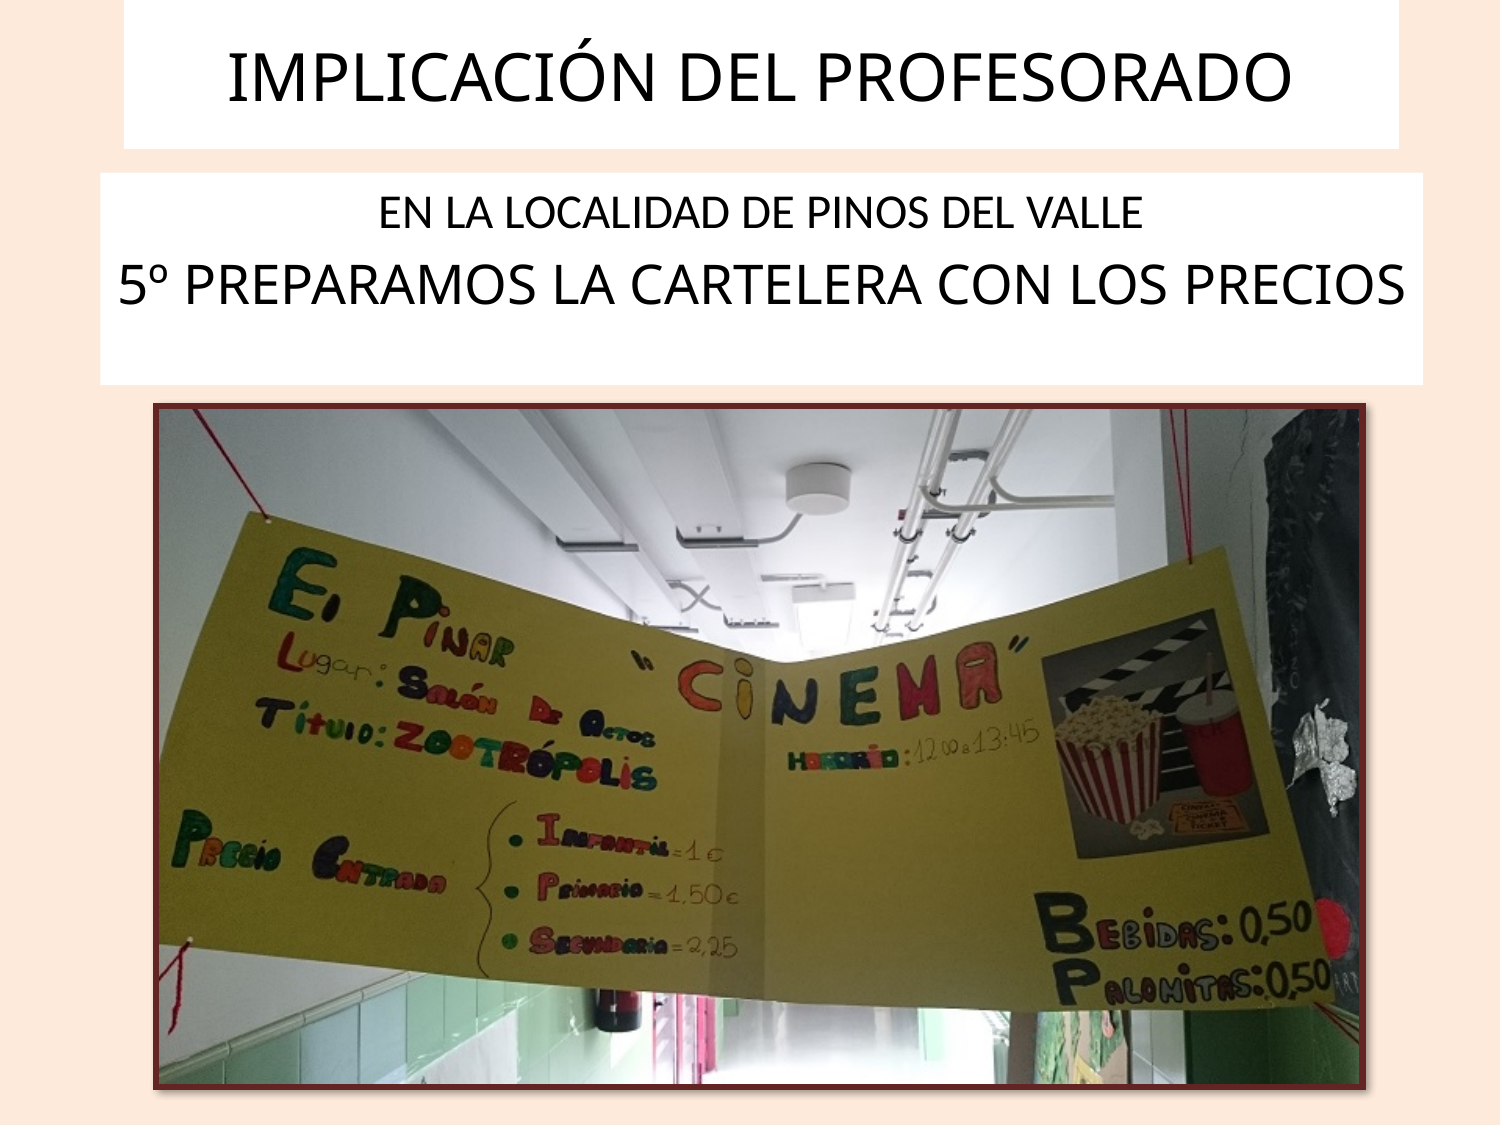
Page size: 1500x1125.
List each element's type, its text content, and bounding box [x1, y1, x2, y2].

picture [159, 408, 1360, 1085]
text_box EN LA LOCALIDAD DE PINOS DEL VALLE 5º PREPARAMOS LA CARTELERA CON LOS PRECIOS [100, 172, 1424, 386]
title IMPLICACIÓN DEL PROFESORADO [123, 0, 1399, 149]
